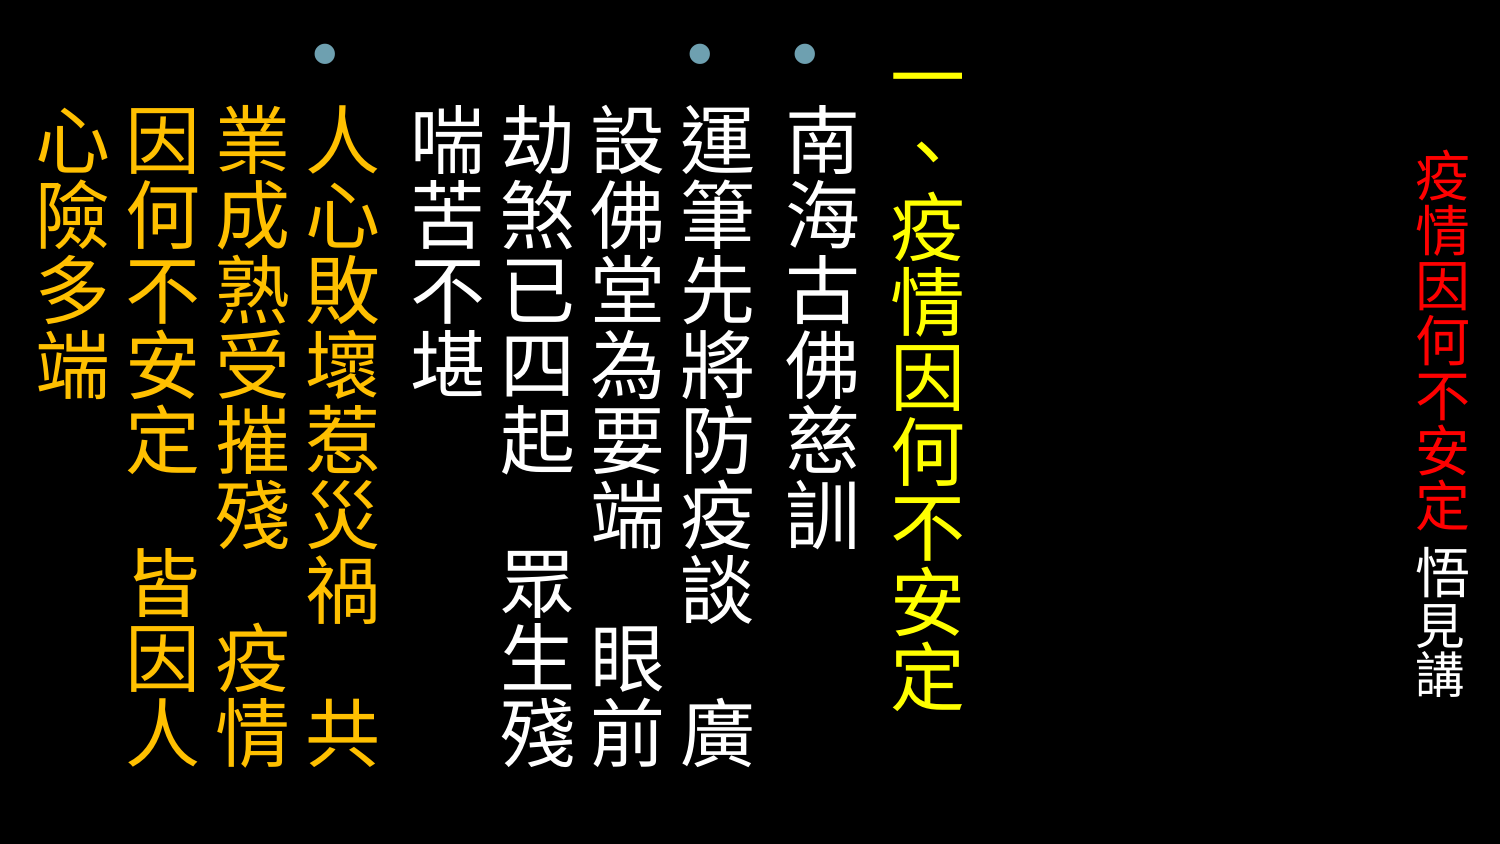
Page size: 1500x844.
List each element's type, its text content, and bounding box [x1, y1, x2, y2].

list 一、疫情因何不安定 南海古佛慈訓 運筆先將防疫談 廣設佛堂為要端 眼前劫煞已四起 眾生殘喘苦不堪 人心敗壞惹災禍 共業成熟受摧殘 疫情因何不安定 皆因人心險多端 [17, 18, 1388, 825]
title 疫情因何不安定 悟見講 [1399, 23, 1483, 825]
